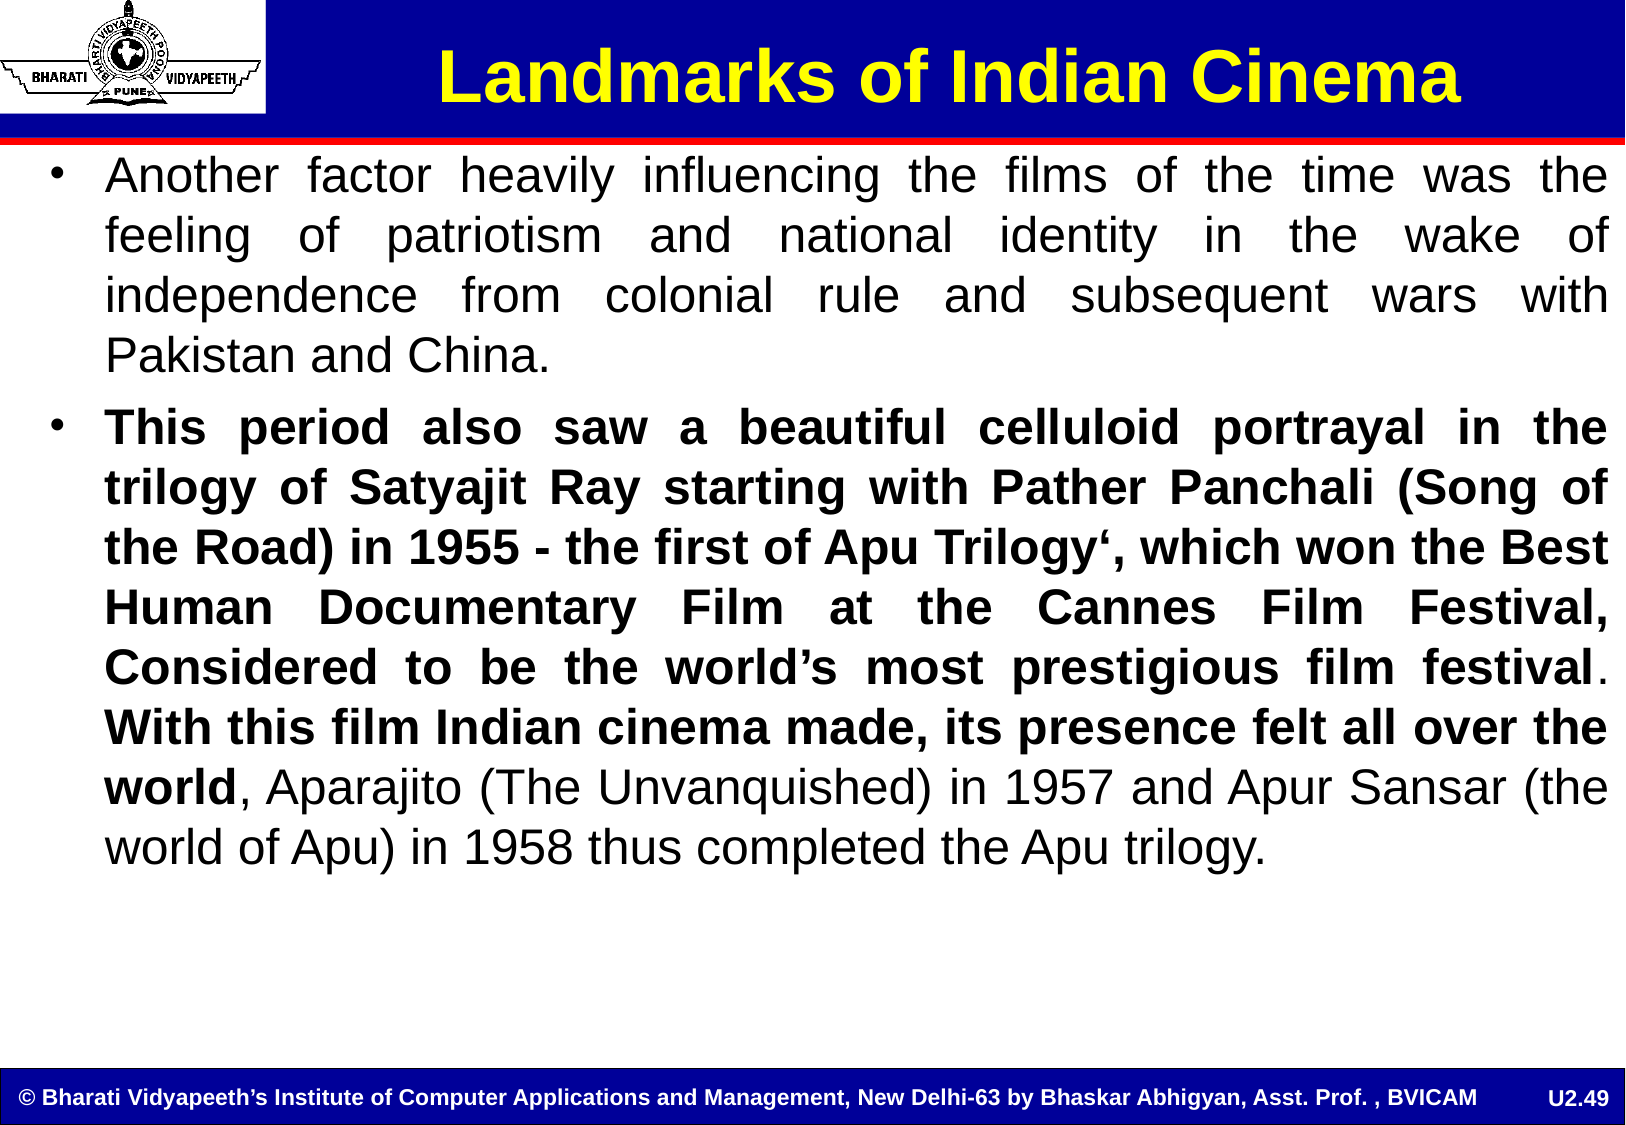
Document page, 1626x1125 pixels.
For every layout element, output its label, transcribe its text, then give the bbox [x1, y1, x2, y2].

picture [0, 0, 261, 106]
list Another factor heavily influencing the films of the time was the feeling of patriotism and national identity in the wake of independence from colonial rule and subsequent wars with Pakistan and China. This period also saw a beautiful celluloid portrayal in the trilogy of Satyajit Ray starting with Pather Panchali (Song of the Road) in 1955 - the first of Apu Trilogy‘, which won the Best Human Documentary Film at the Cannes Film Festival, Considered to be the world’s most prestigious film festival. With this film Indian cinema made, its presence felt all over the world, Aparajito (The Unvanquished) in 1957 and Apur Sansar (the world of Apu) in 1958 thus completed the Apu trilogy. [4, 135, 1625, 1067]
text_box Landmarks of Indian Cinema [205, 19, 1625, 120]
